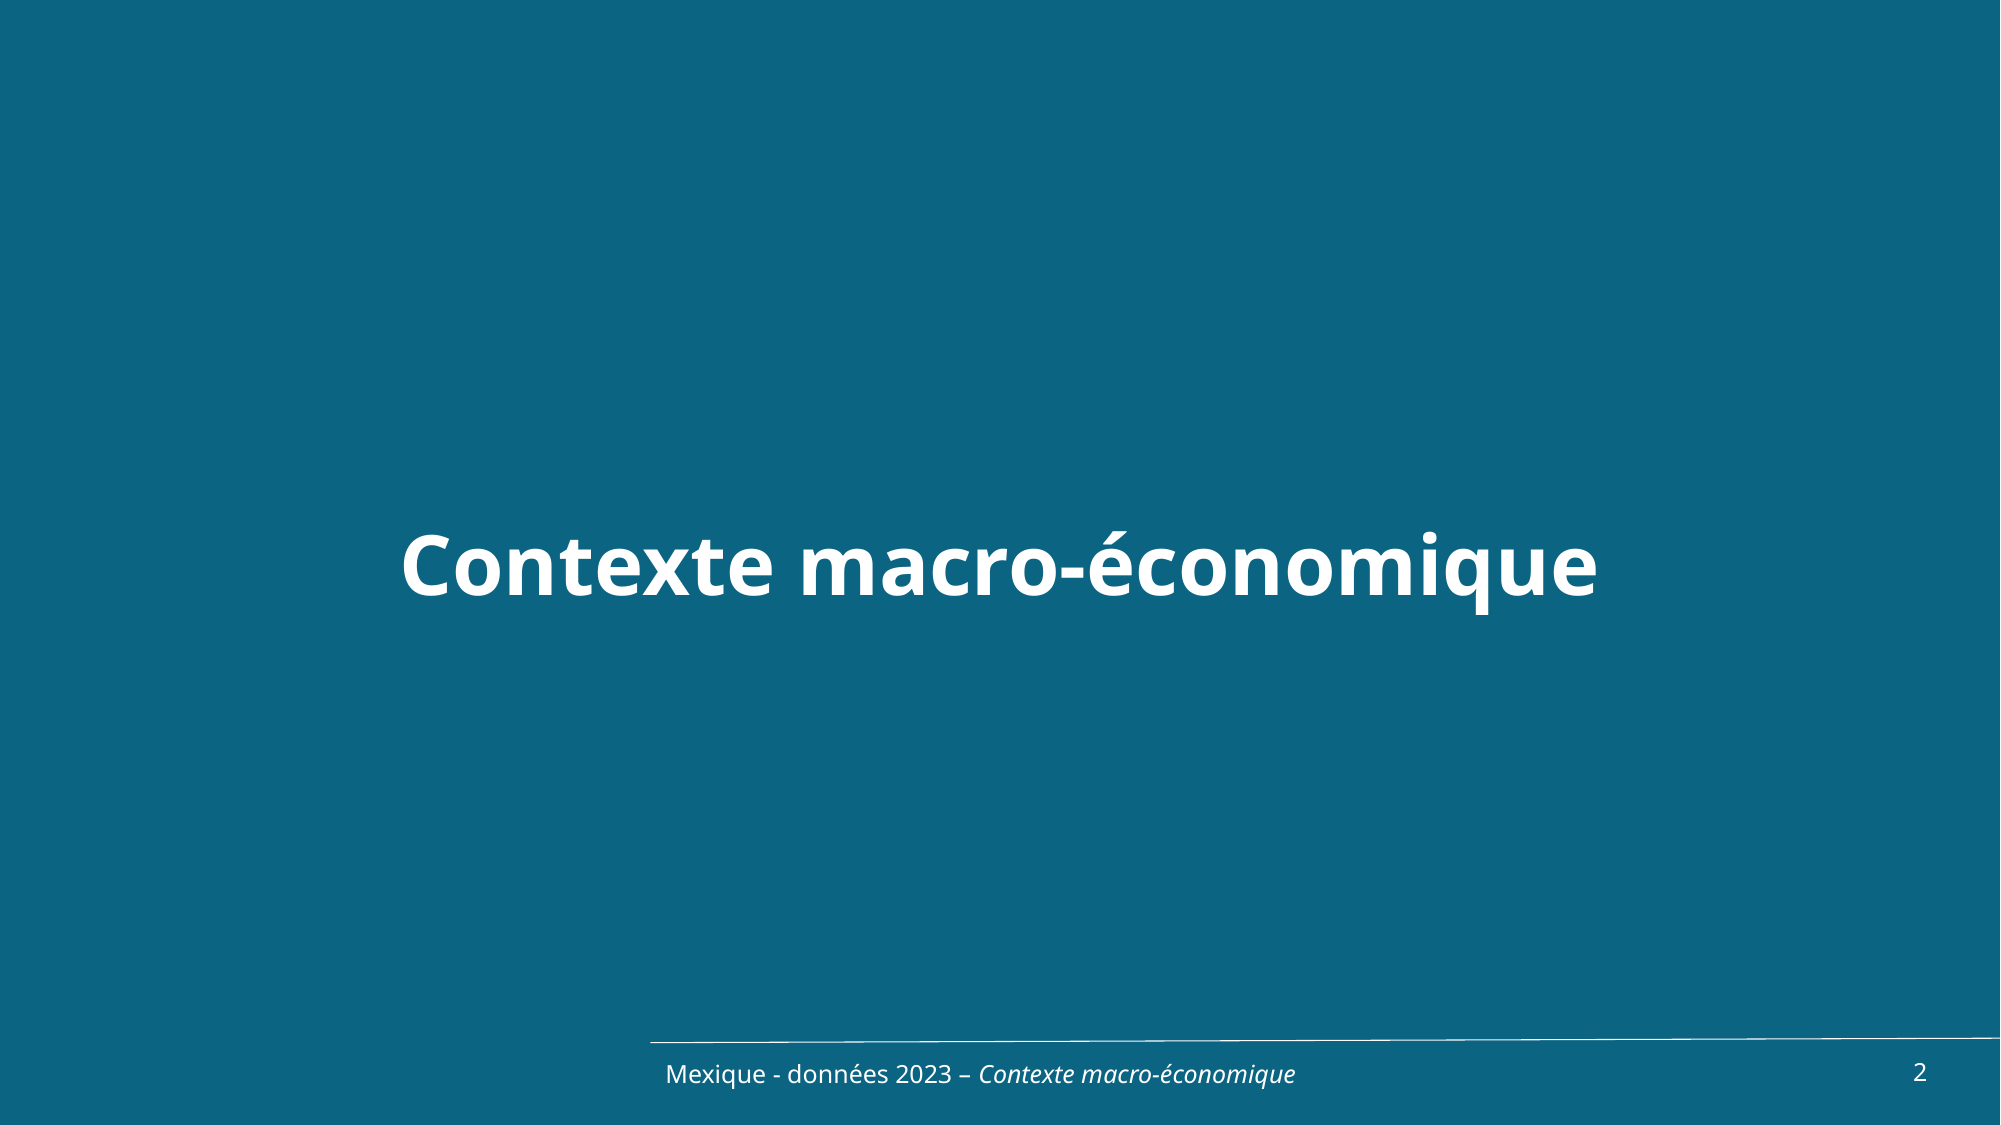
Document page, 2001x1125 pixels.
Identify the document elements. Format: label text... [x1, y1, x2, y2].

slide_number 2 [1881, 1043, 1943, 1104]
footer Mexique - données 2023 – Contexte macro-économique [650, 1043, 1564, 1104]
text_box Contexte macro-économique [356, 504, 1644, 620]
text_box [650, 1038, 2000, 1043]
